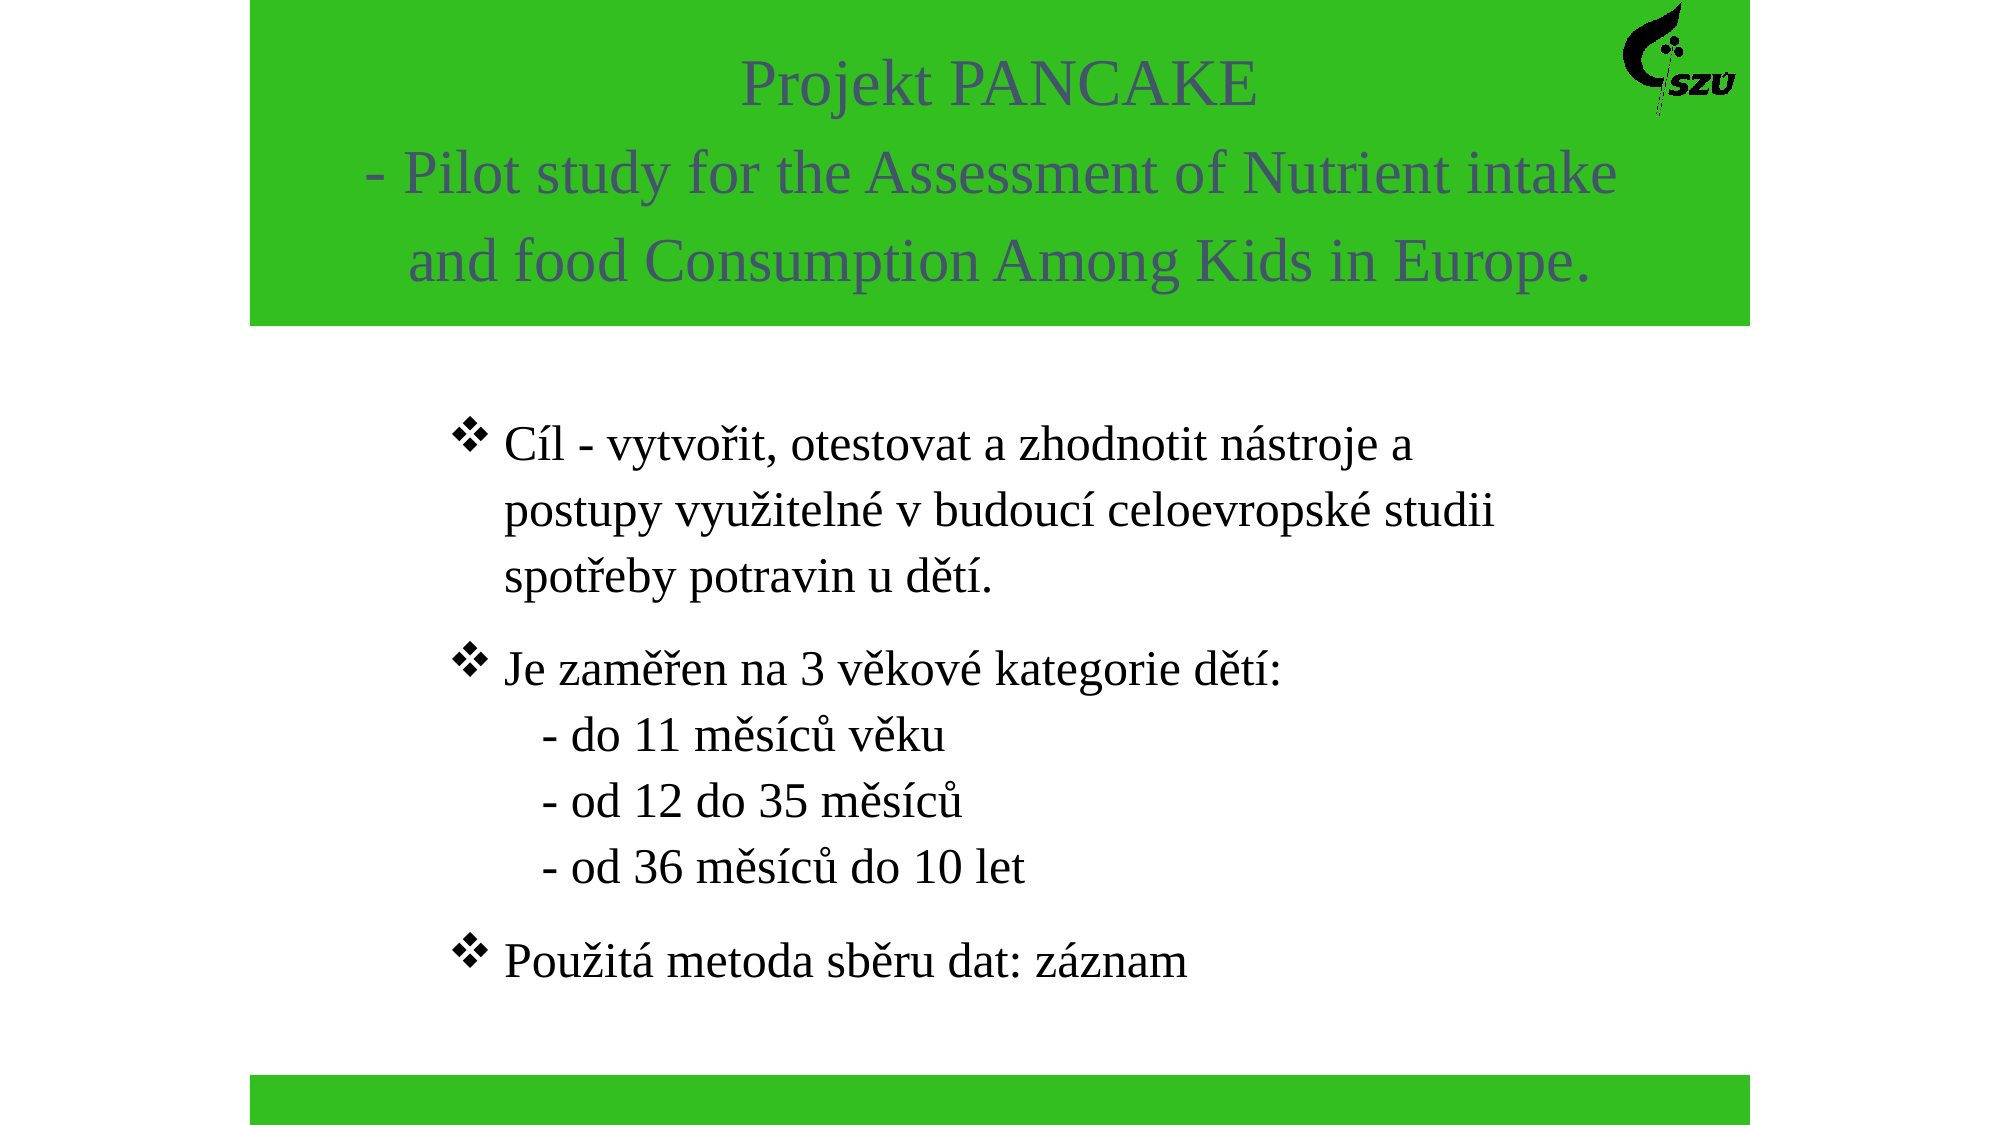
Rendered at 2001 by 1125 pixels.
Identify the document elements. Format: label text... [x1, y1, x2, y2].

text_box Projekt PANCAKE - Pilot study for the Assessment of Nutrient intake and food Consumption Among Kids in Europe. [249, 0, 1750, 327]
text_box Cíl - vytvořit, otestovat a zhodnotit nástroje a postupy využitelné v budoucí celoevropské studii spotřeby potravin u dětí. Je zaměřen na 3 věkové kategorie dětí: - do 11 měsíců věku - od 12 do 35 měsíců - od 36 měsíců do 10 let Použitá metoda sběru dat: záznam [433, 397, 1591, 1061]
text_box [249, 1074, 1750, 1125]
picture [1619, 0, 1750, 119]
